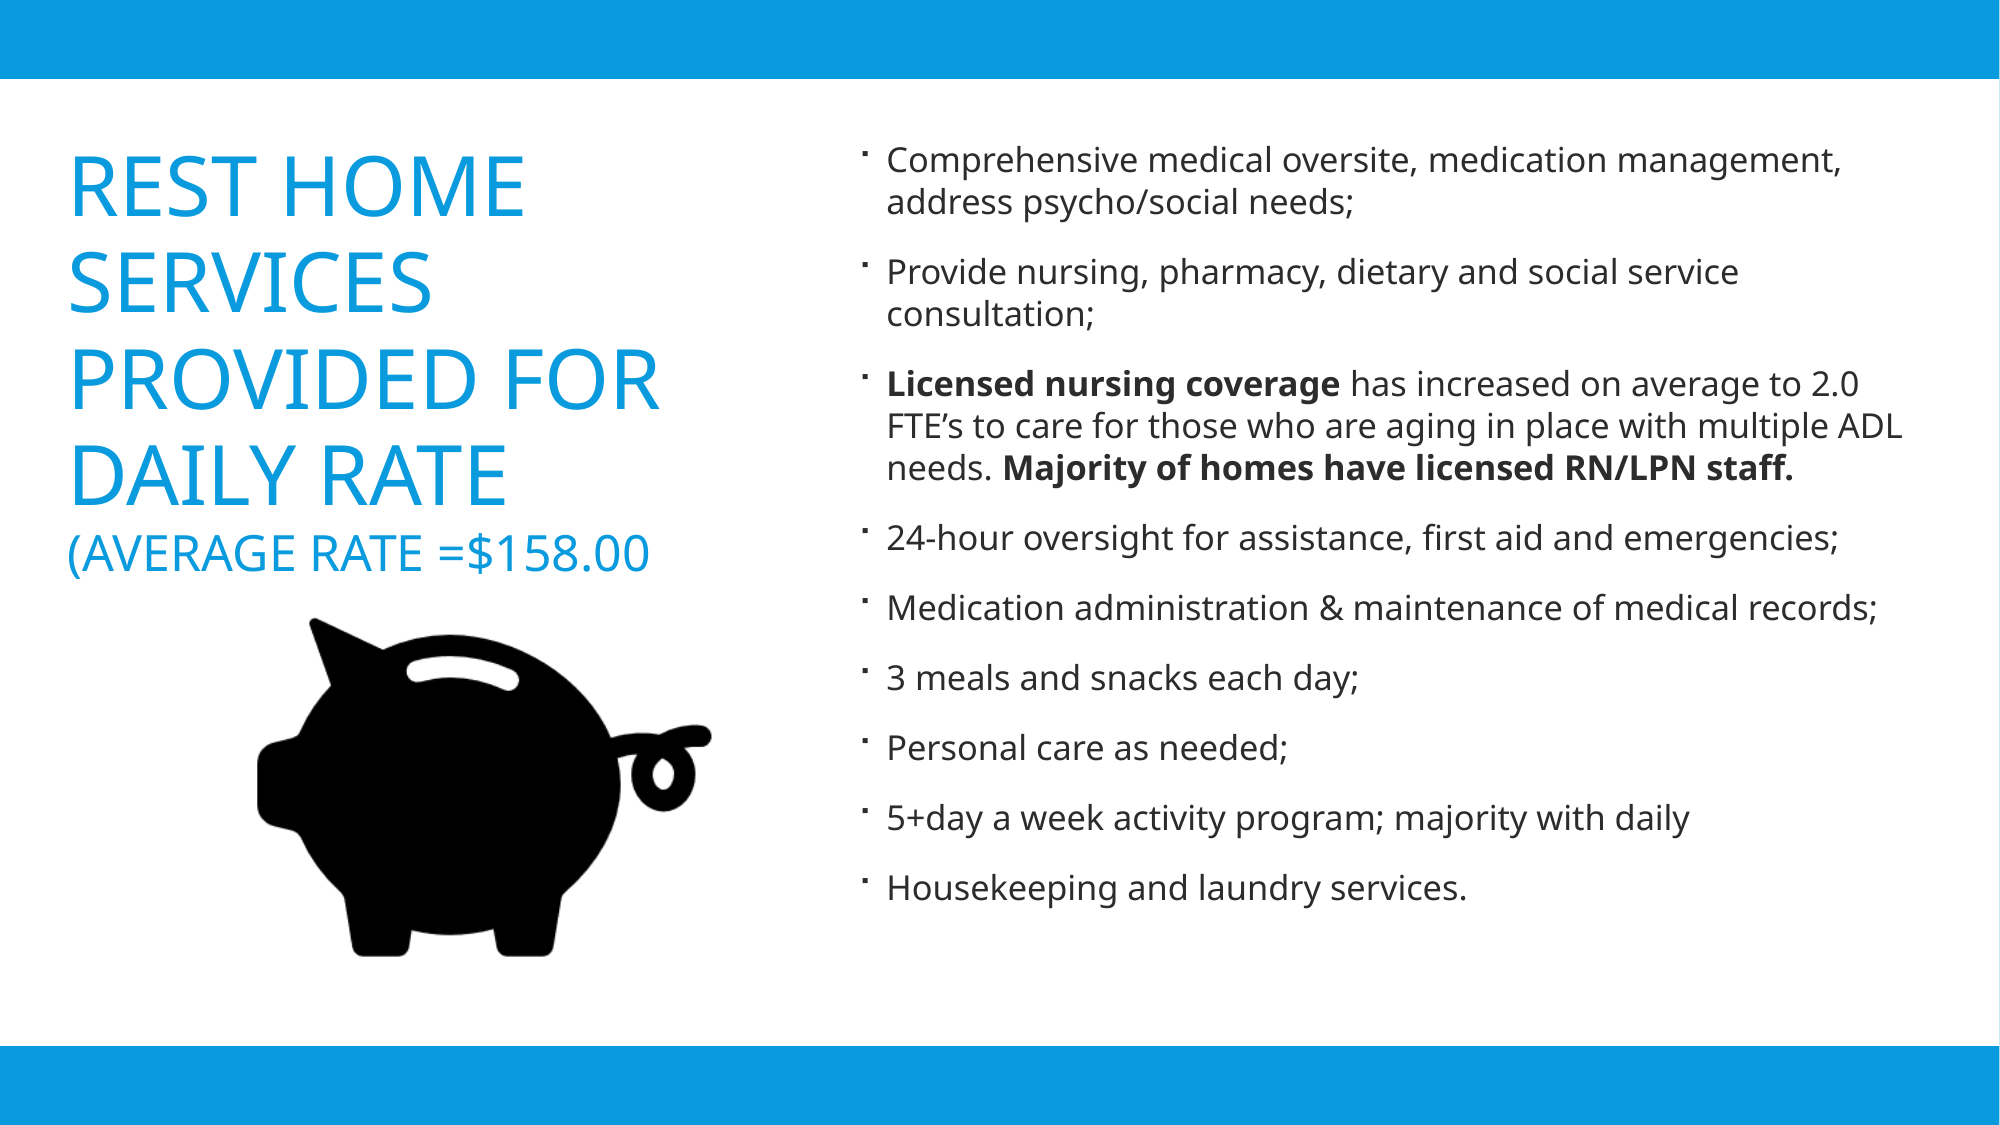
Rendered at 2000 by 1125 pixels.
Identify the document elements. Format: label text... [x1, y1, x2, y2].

list Comprehensive medical oversite, medication management, address psycho/social needs; Provide nursing, pharmacy, dietary and social service consultation; Licensed nursing coverage has increased on average to 2.0 FTE’s to care for those who are aging in place with multiple ADL needs. Majority of homes have licensed RN/LPN staff. 24-hour oversight for assistance, first aid and emergencies; Medication administration & maintenance of medical records; 3 meals and snacks each day; Personal care as needed; 5+day a week activity program; majority with daily Housekeeping and laundry services. [842, 131, 1947, 989]
picture [219, 528, 733, 1042]
text_box [0, 0, 2000, 78]
title Rest Home Services Provided for Daily Rate (Average Rate =$158.00 [52, 131, 737, 989]
text_box [0, 78, 2000, 1047]
text_box [0, 1047, 2000, 1125]
